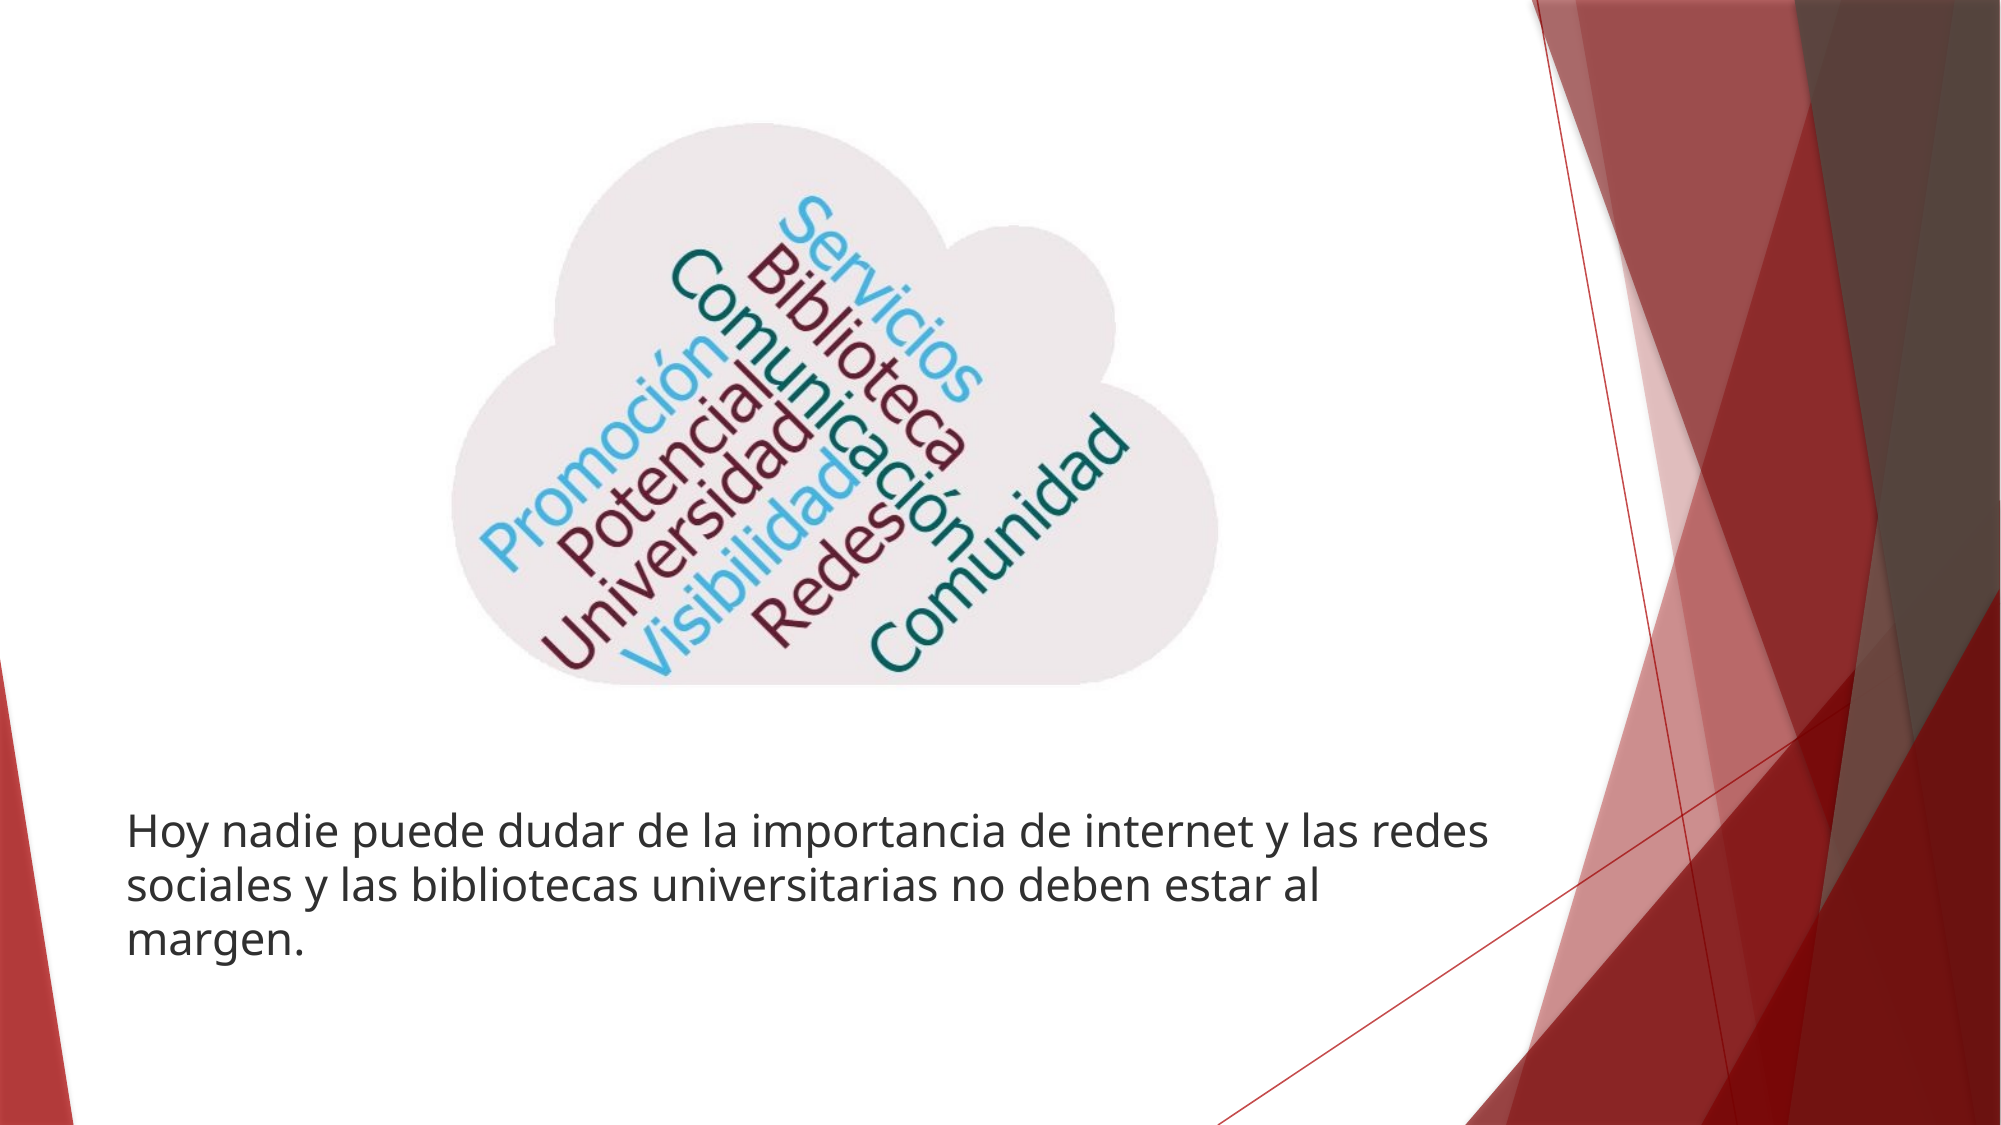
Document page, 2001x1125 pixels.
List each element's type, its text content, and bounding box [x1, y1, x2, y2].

picture [324, 15, 1346, 783]
list Hoy nadie puede dudar de la importancia de internet y las redes sociales y las bibliotecas universitarias no deben estar al margen. [111, 719, 1522, 973]
